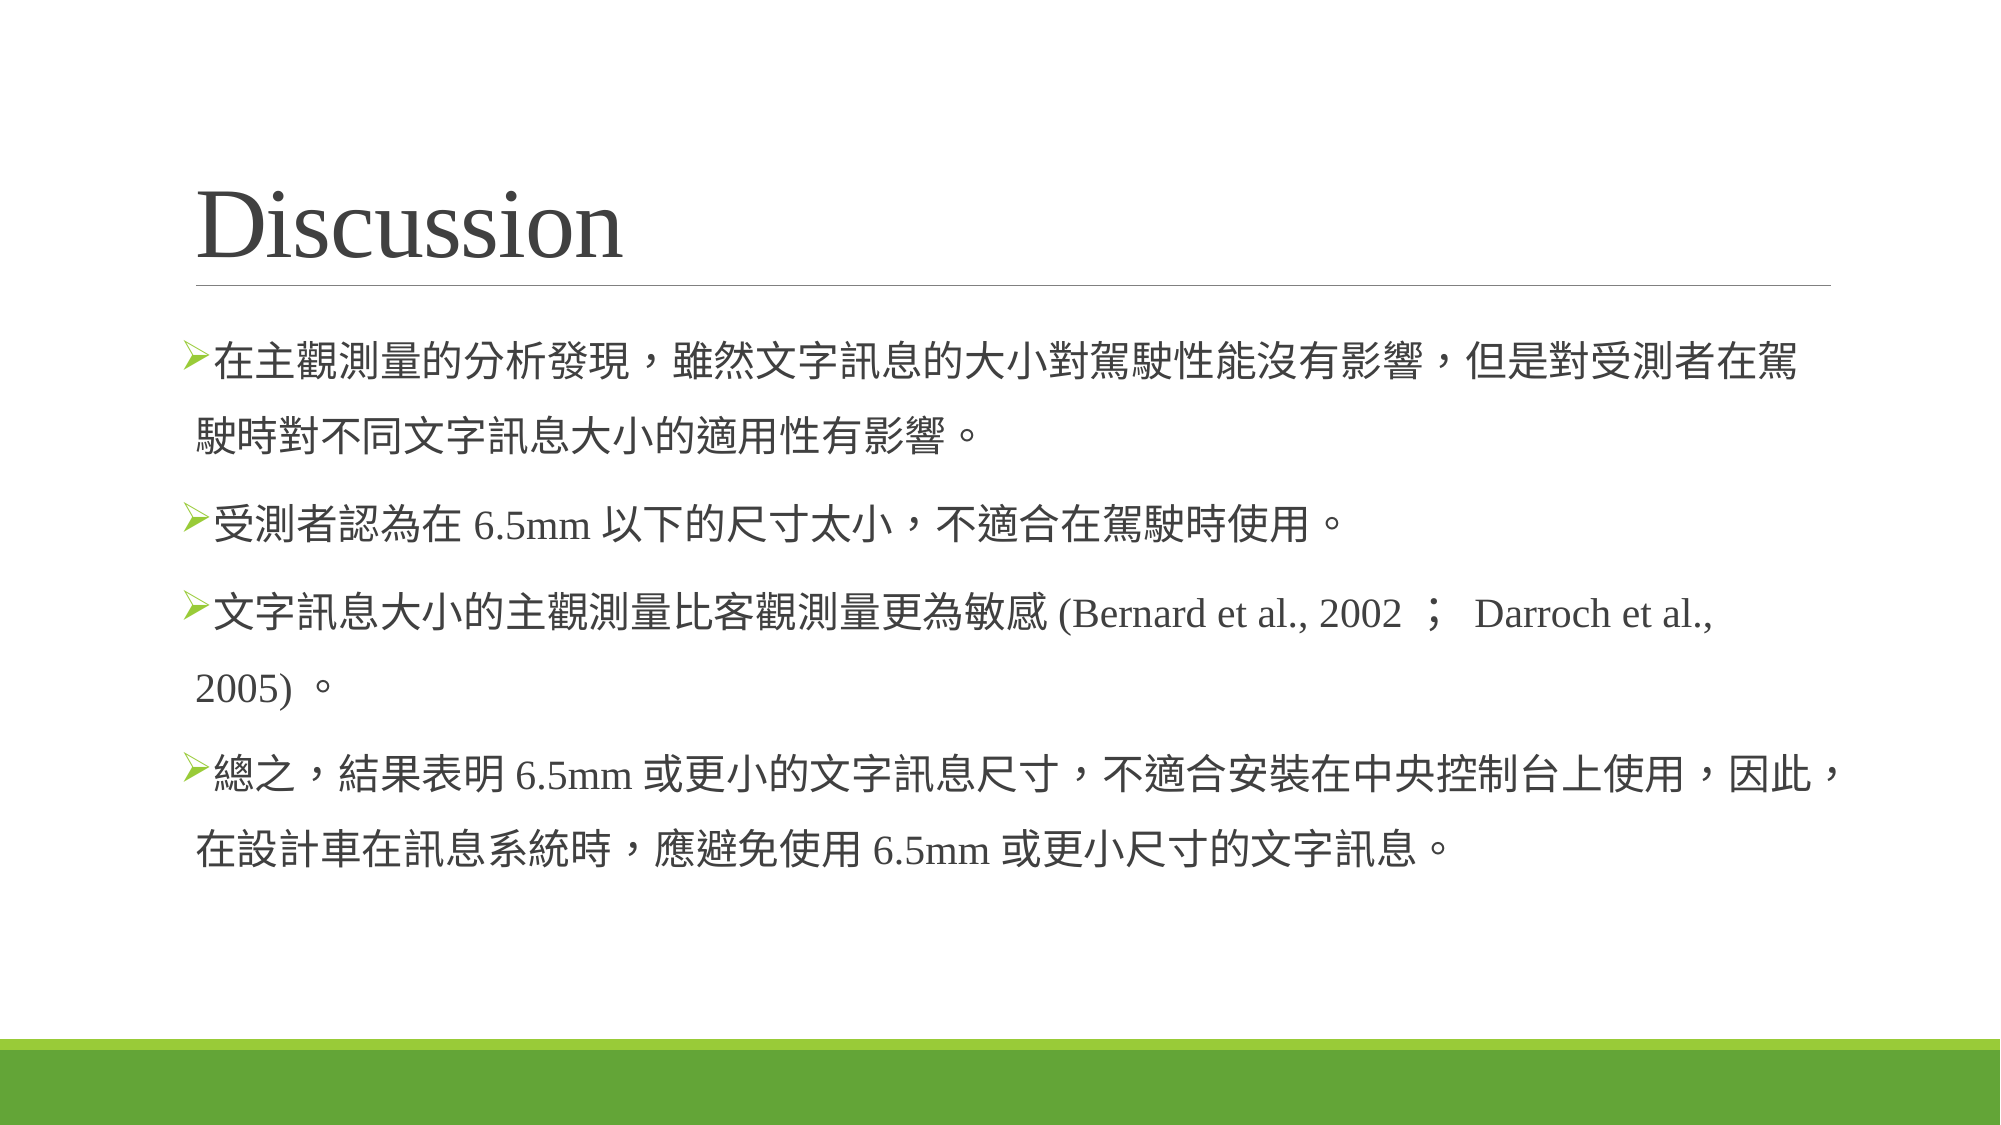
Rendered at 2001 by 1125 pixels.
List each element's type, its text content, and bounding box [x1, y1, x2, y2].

title Discussion [180, 47, 1830, 285]
list 在主觀測量的分析發現，雖然文字訊息的大小對駕駛性能沒有影響，但是對受測者在駕駛時對不同文字訊息大小的適用性有影響。 受測者認為在6.5mm以下的尺寸太小，不適合在駕駛時使用。 文字訊息大小的主觀測量比客觀測量更為敏感(Bernard et al., 2002； Darroch et al., 2005)。 總之，結果表明6.5mm或更小的文字訊息尺寸，不適合安裝在中央控制台上使用，因此，在設計車在訊息系統時，應避免使用6.5mm或更小尺寸的文字訊息。 [180, 302, 1830, 963]
